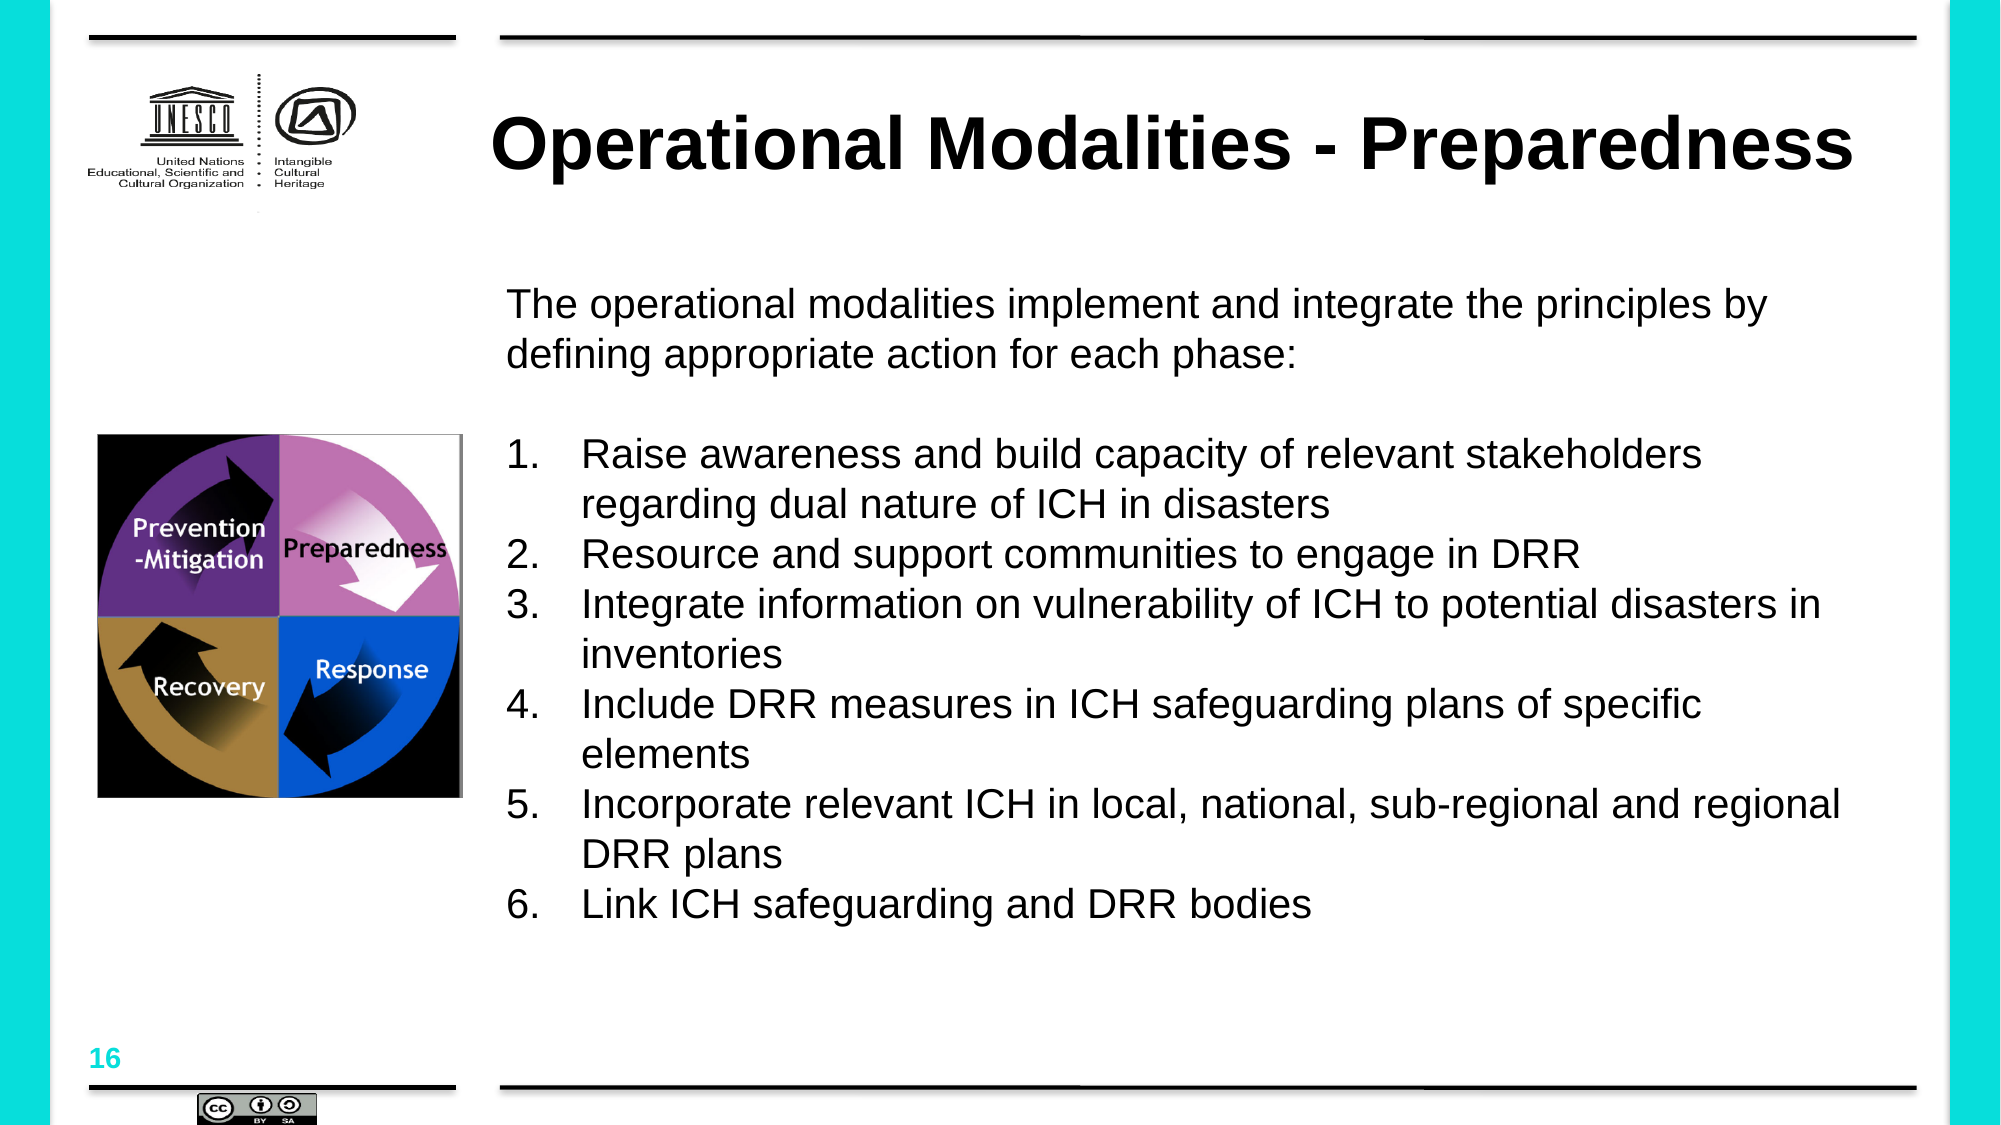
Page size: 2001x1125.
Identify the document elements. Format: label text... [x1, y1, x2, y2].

text_box The operational modalities implement and integrate the principles by defining appropriate action for each phase: Raise awareness and build capacity of relevant stakeholders regarding dual nature of ICH in disasters Resource and support communities to engage in DRR Integrate information on vulnerability of ICH to potential disasters in inventories Include DRR measures in ICH safeguarding plans of specific elements Incorporate relevant ICH in local, national, sub-regional and regional DRR plans Link ICH safeguarding and DRR bodies [505, 276, 1855, 1027]
picture [96, 434, 464, 798]
picture [88, 74, 356, 213]
title Operational Modalities - Preparedness [490, 94, 1871, 277]
picture [197, 1093, 317, 1125]
